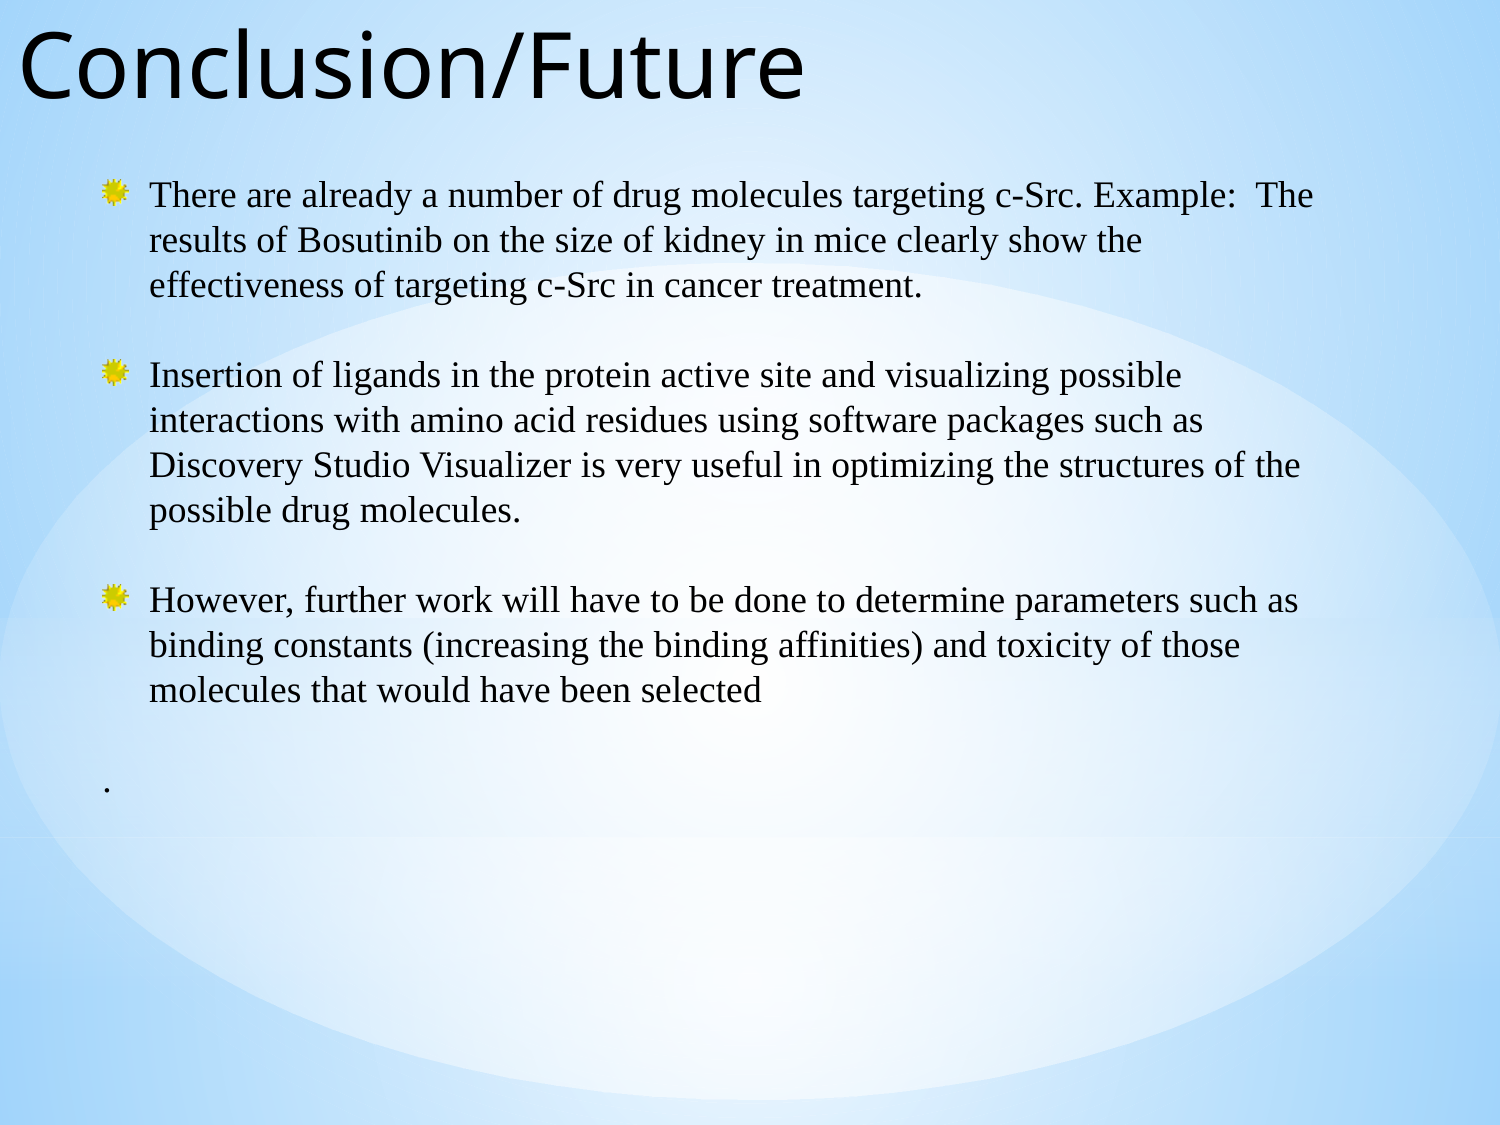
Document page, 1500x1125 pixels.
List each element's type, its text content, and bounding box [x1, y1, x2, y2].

text_box There are already a number of drug molecules targeting c-Src. Example: The results of Bosutinib on the size of kidney in mice clearly show the effectiveness of targeting c-Src in cancer treatment. Insertion of ligands in the protein active site and visualizing possible interactions with amino acid residues using software packages such as Discovery Studio Visualizer is very useful in optimizing the structures of the possible drug molecules. However, further work will have to be done to determine parameters such as binding constants (increasing the binding affinities) and toxicity of those molecules that would have been selected . [87, 162, 1350, 808]
picture [102, 584, 129, 611]
text_box Conclusion/Future [0, 0, 825, 125]
picture [102, 179, 129, 206]
picture [102, 359, 129, 386]
